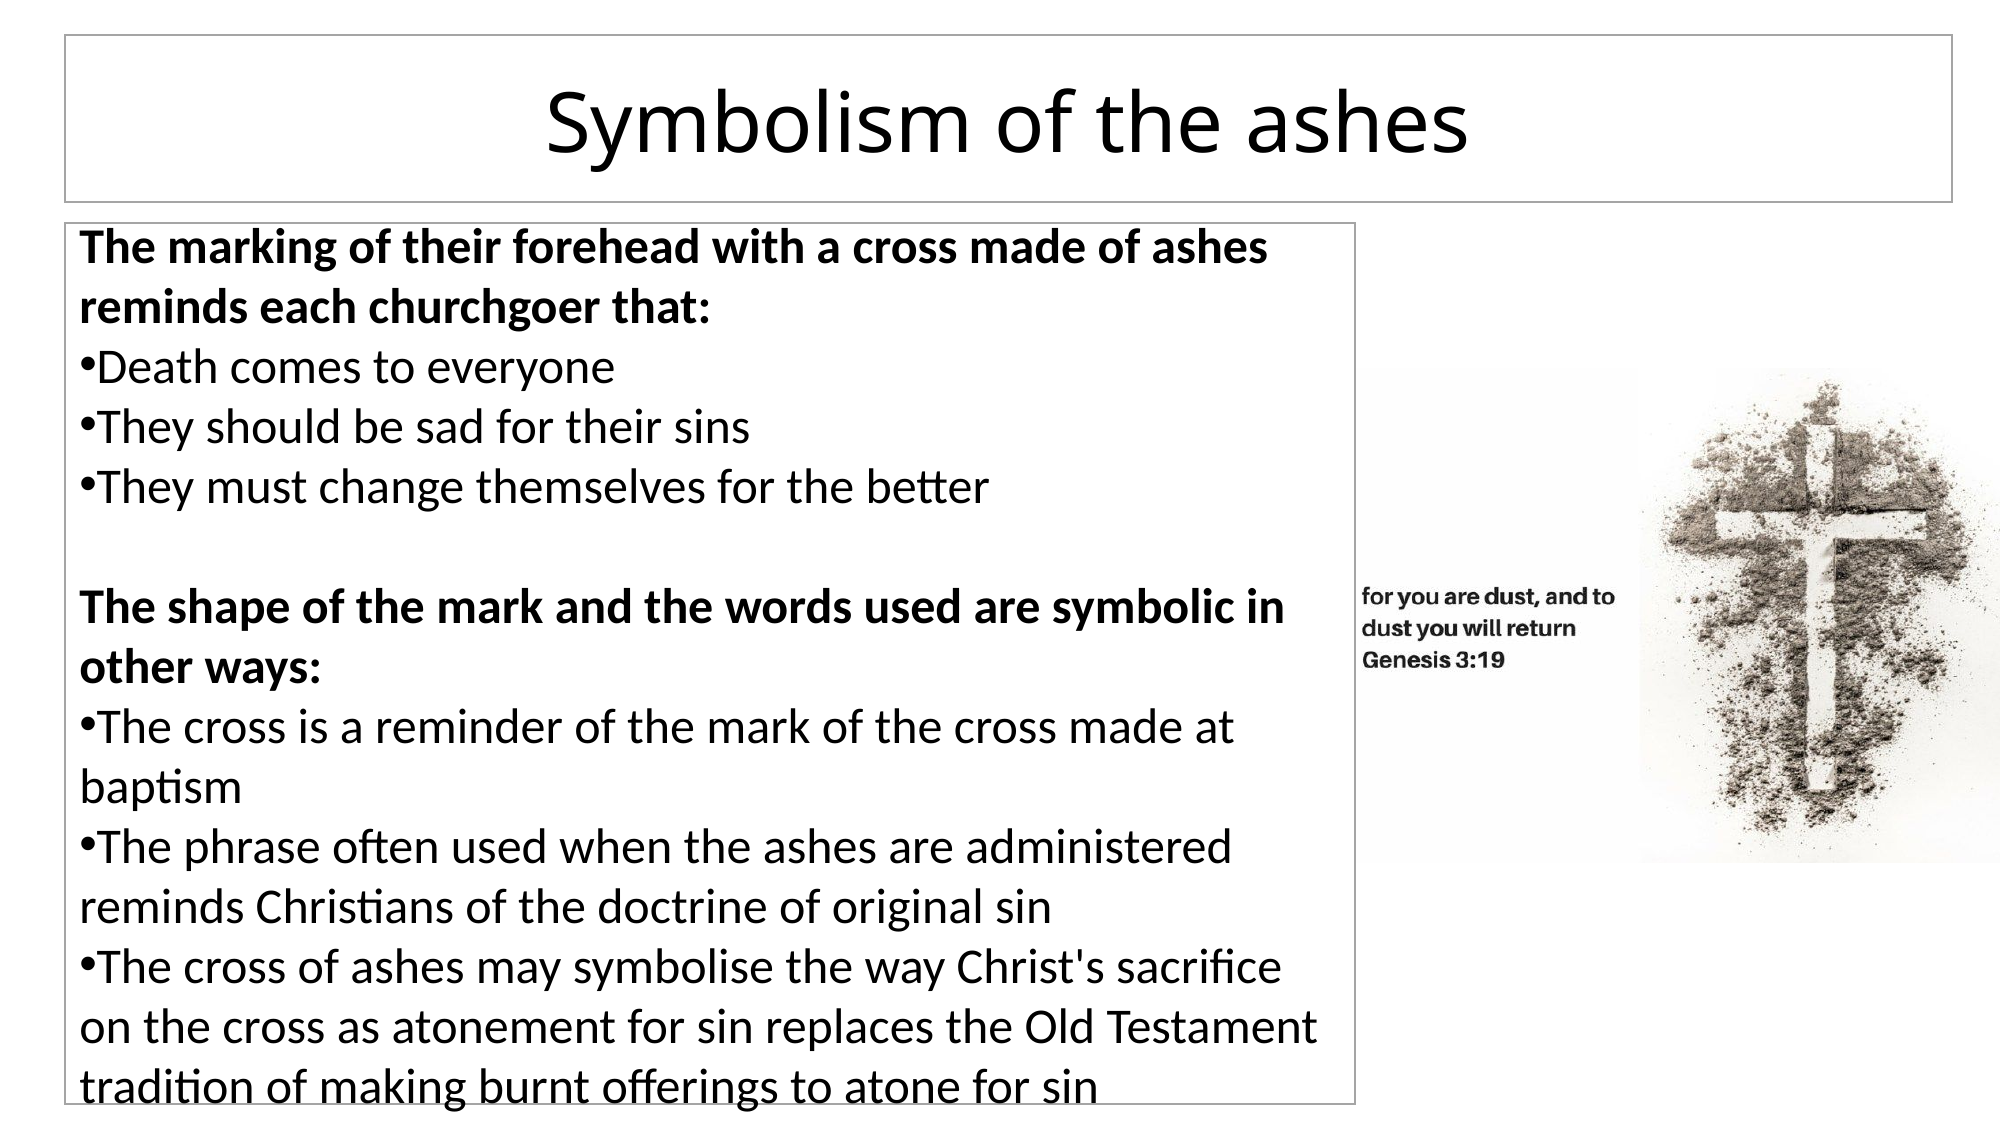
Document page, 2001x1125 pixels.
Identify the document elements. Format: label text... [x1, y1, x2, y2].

text_box Symbolism of the ashes [64, 34, 1953, 203]
text_box The marking of their forehead with a cross made of ashes reminds each churchgoer that: Death comes to everyone They should be sad for their sins They must change themselves for the better The shape of the mark and the words used are symbolic in other ways: The cross is a reminder of the mark of the cross made at baptism The phrase often used when the ashes are administered reminds Christians of the doctrine of original sin The cross of ashes may symbolise the way Christ's sacrifice on the cross as atonement for sin replaces the Old Testament tradition of making burnt offerings to atone for sin [64, 222, 1356, 1105]
picture [1354, 368, 2000, 863]
